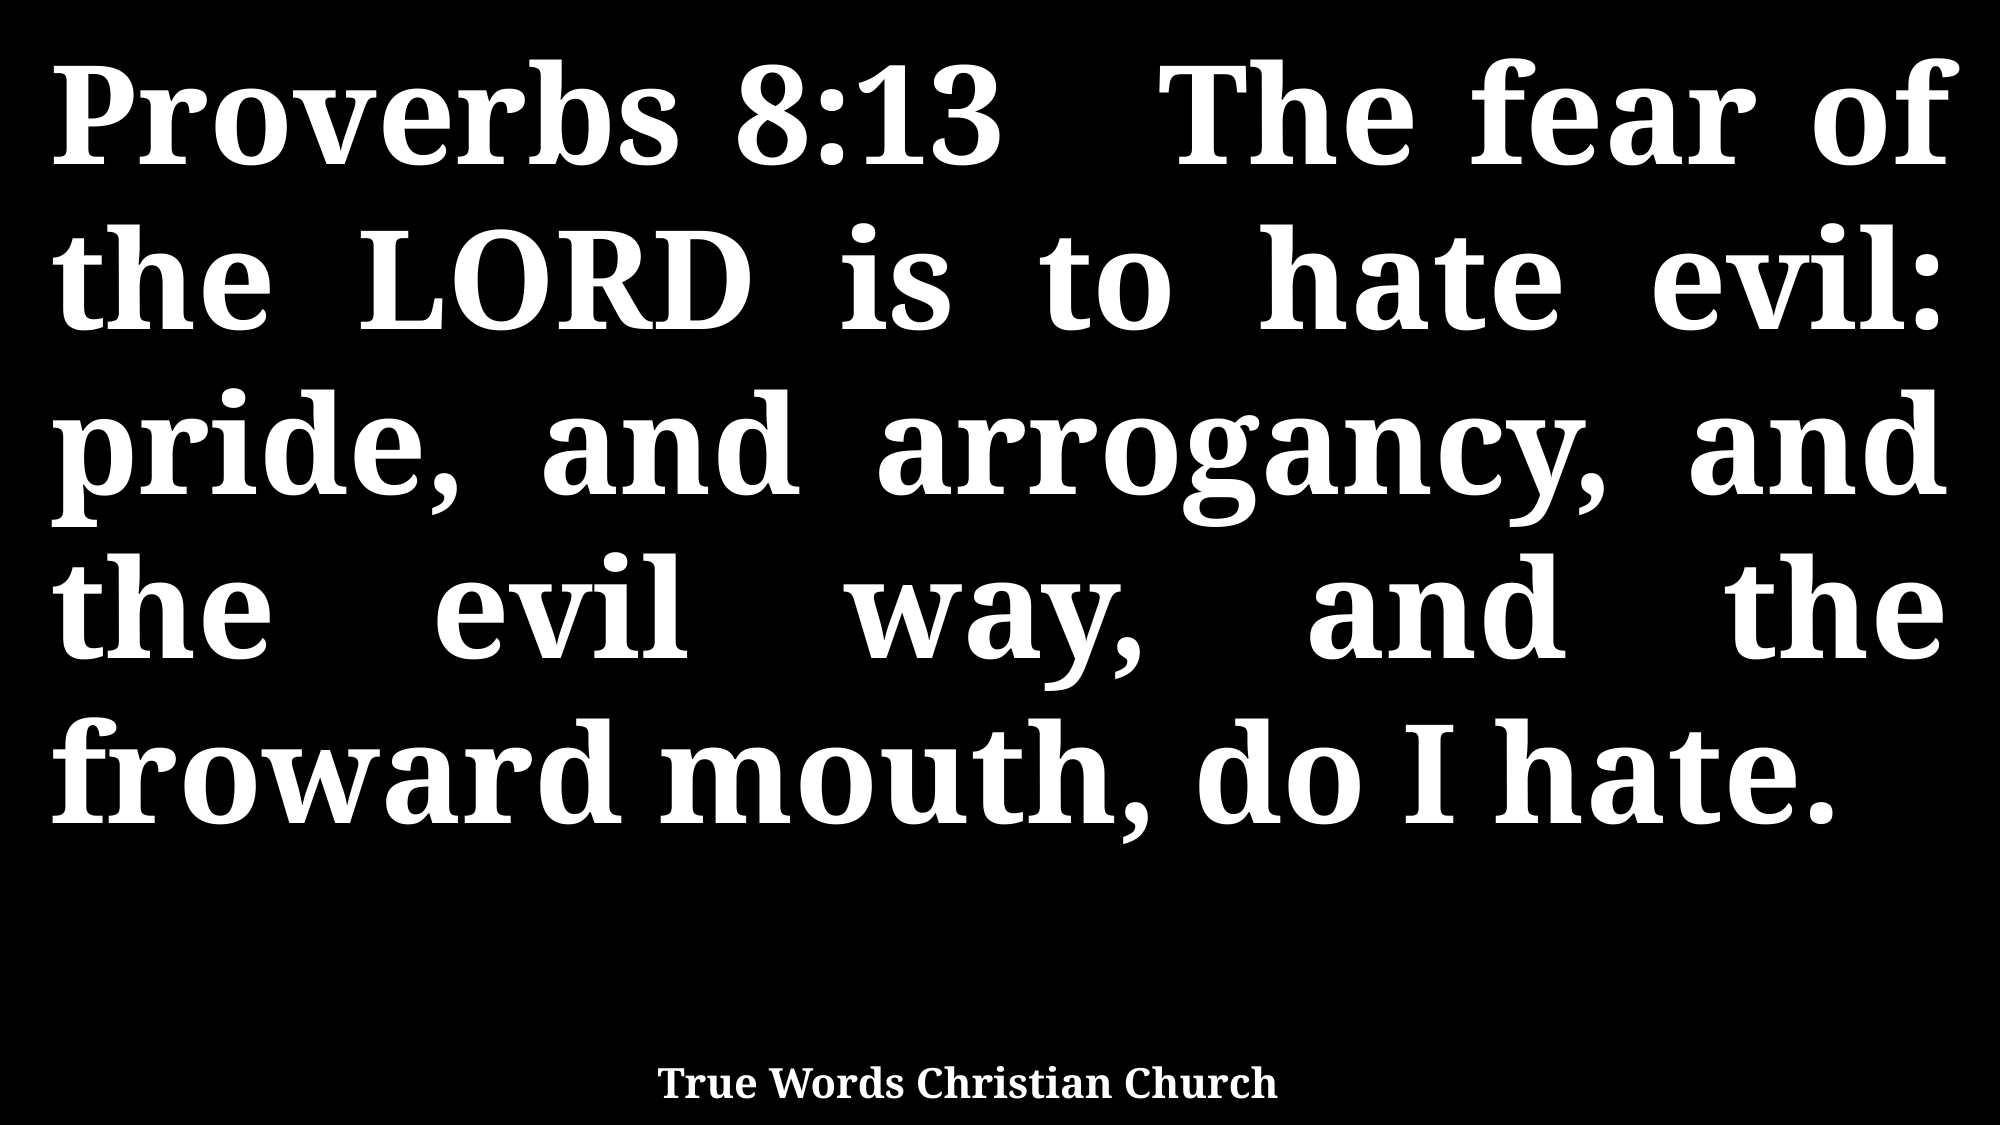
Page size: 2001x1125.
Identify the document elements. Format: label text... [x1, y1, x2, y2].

text_box Proverbs 8:13 The fear of the LORD is to hate evil: pride, and arrogancy, and the evil way, and the froward mouth, do I hate. [35, 19, 1965, 859]
text_box True Words Christian Church [642, 1049, 1294, 1114]
